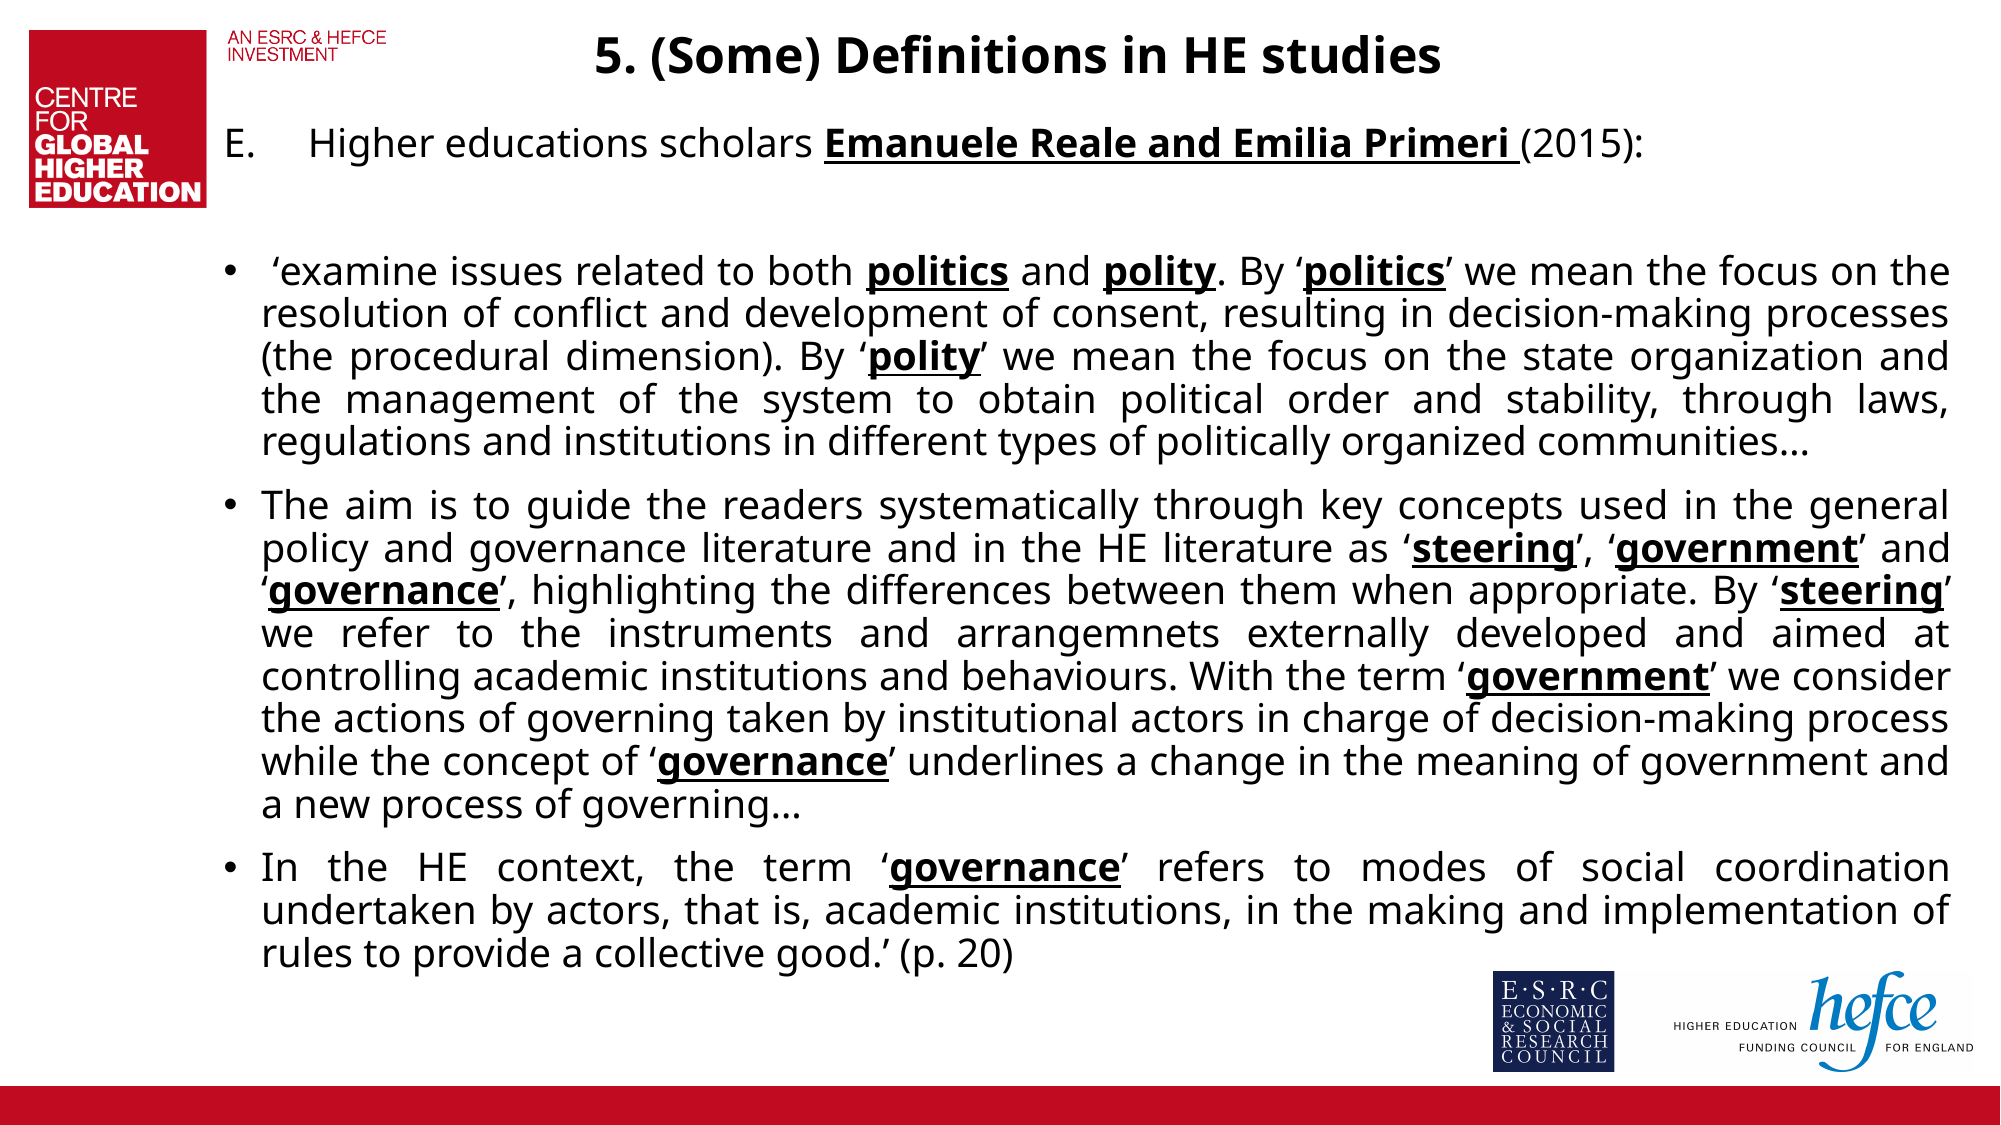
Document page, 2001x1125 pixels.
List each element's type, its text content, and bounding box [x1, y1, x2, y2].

title 5. (Some) Definitions in HE studies [579, 18, 1544, 96]
picture [1493, 971, 1973, 1072]
picture [29, 30, 387, 208]
list Higher educations scholars Emanuele Reale and Emilia Primeri (2015): ‘examine issues related to both politics and polity. By ‘politics’ we mean the focus on the resolution of conflict and development of consent, resulting in decision-making processes (the procedural dimension). By ‘polity’ we mean the focus on the state organization and the management of the system to obtain political order and stability, through laws, regulations and institutions in different types of politically organized communities… The aim is to guide the readers systematically through key concepts used in the general policy and governance literature and in the HE literature as ‘steering’, ‘government’ and ‘governance’, highlighting the differences between them when appropriate. By ‘steering’ we refer to the instruments and arrangemnets externally developed and aimed at controlling academic institutions and behaviours. With the term ‘government’ we consider the actions of governing taken by institutional actors in charge of decision-making process while the concept of ‘governance’ underlines a change in the meaning of government and a new process of governing… In the HE context, the term ‘governance’ refers to modes of social coordination undertaken by actors, that is, academic institutions, in the making and implementation of rules to provide a collective good.’ (p. 20) [208, 116, 1967, 1037]
